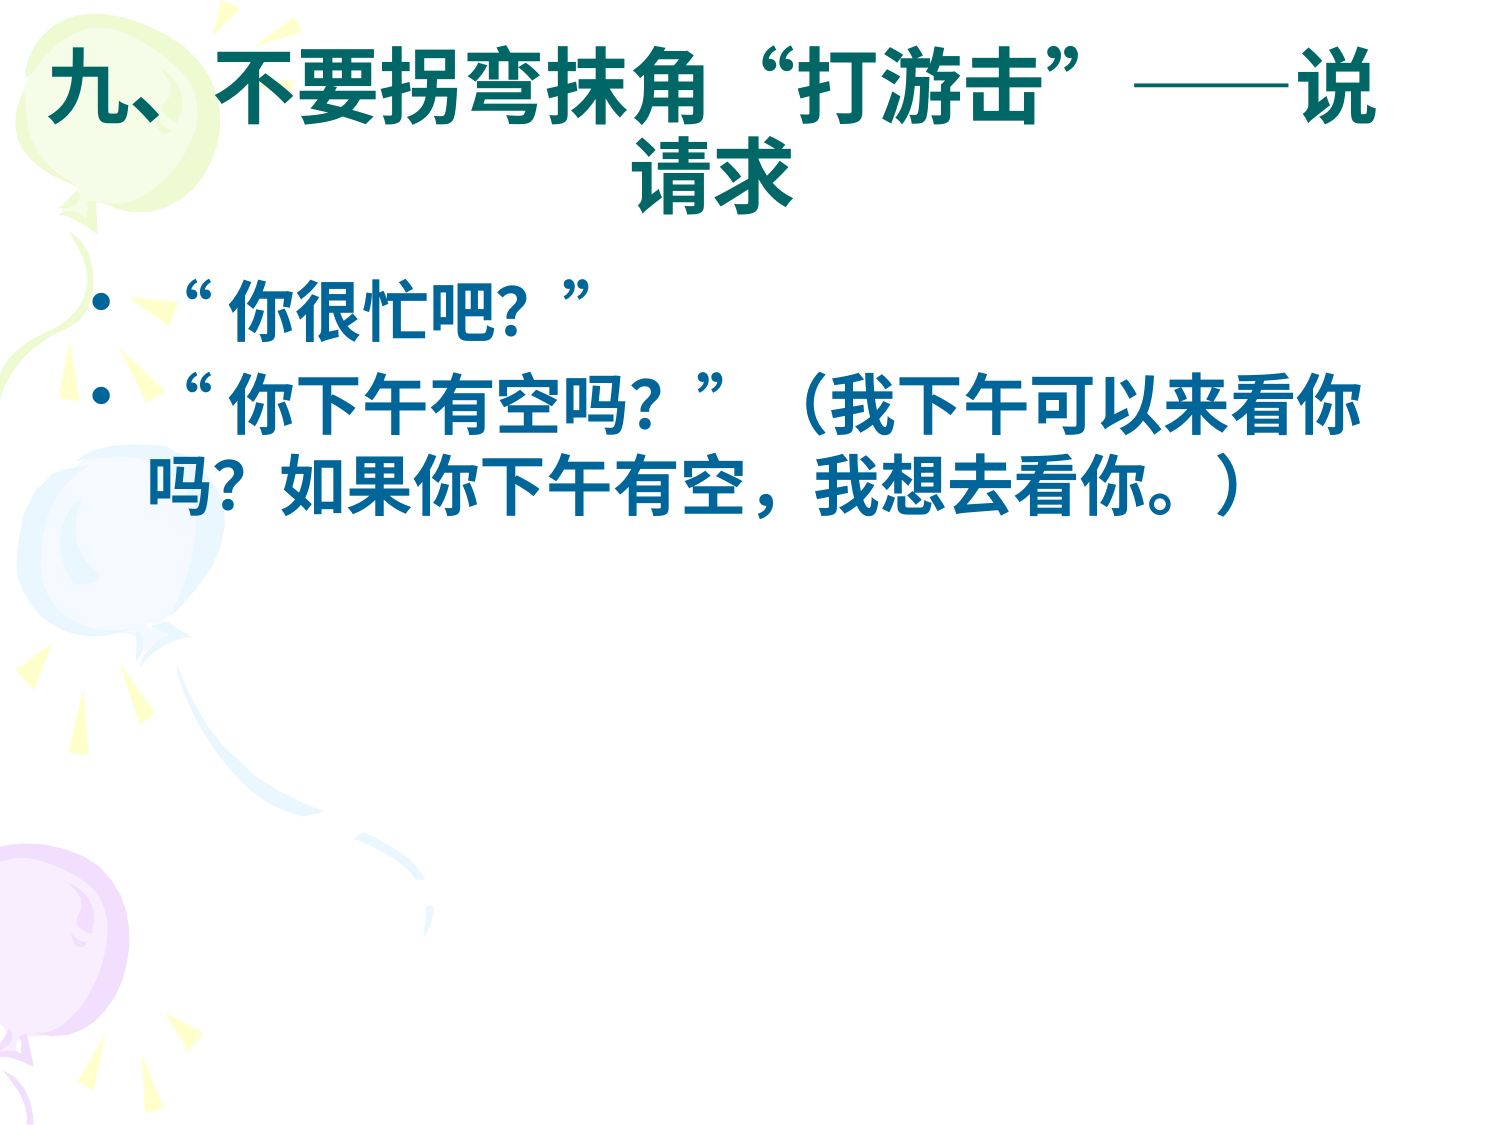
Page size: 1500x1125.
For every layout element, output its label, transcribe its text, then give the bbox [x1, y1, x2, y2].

list “你很忙吧？” “你下午有空吗？”（我下午可以来看你吗？如果你下午有空，我想去看你。） [75, 262, 1425, 994]
title 九、不要拐弯抹角“打游击”——说 请求 [0, 44, 1426, 233]
